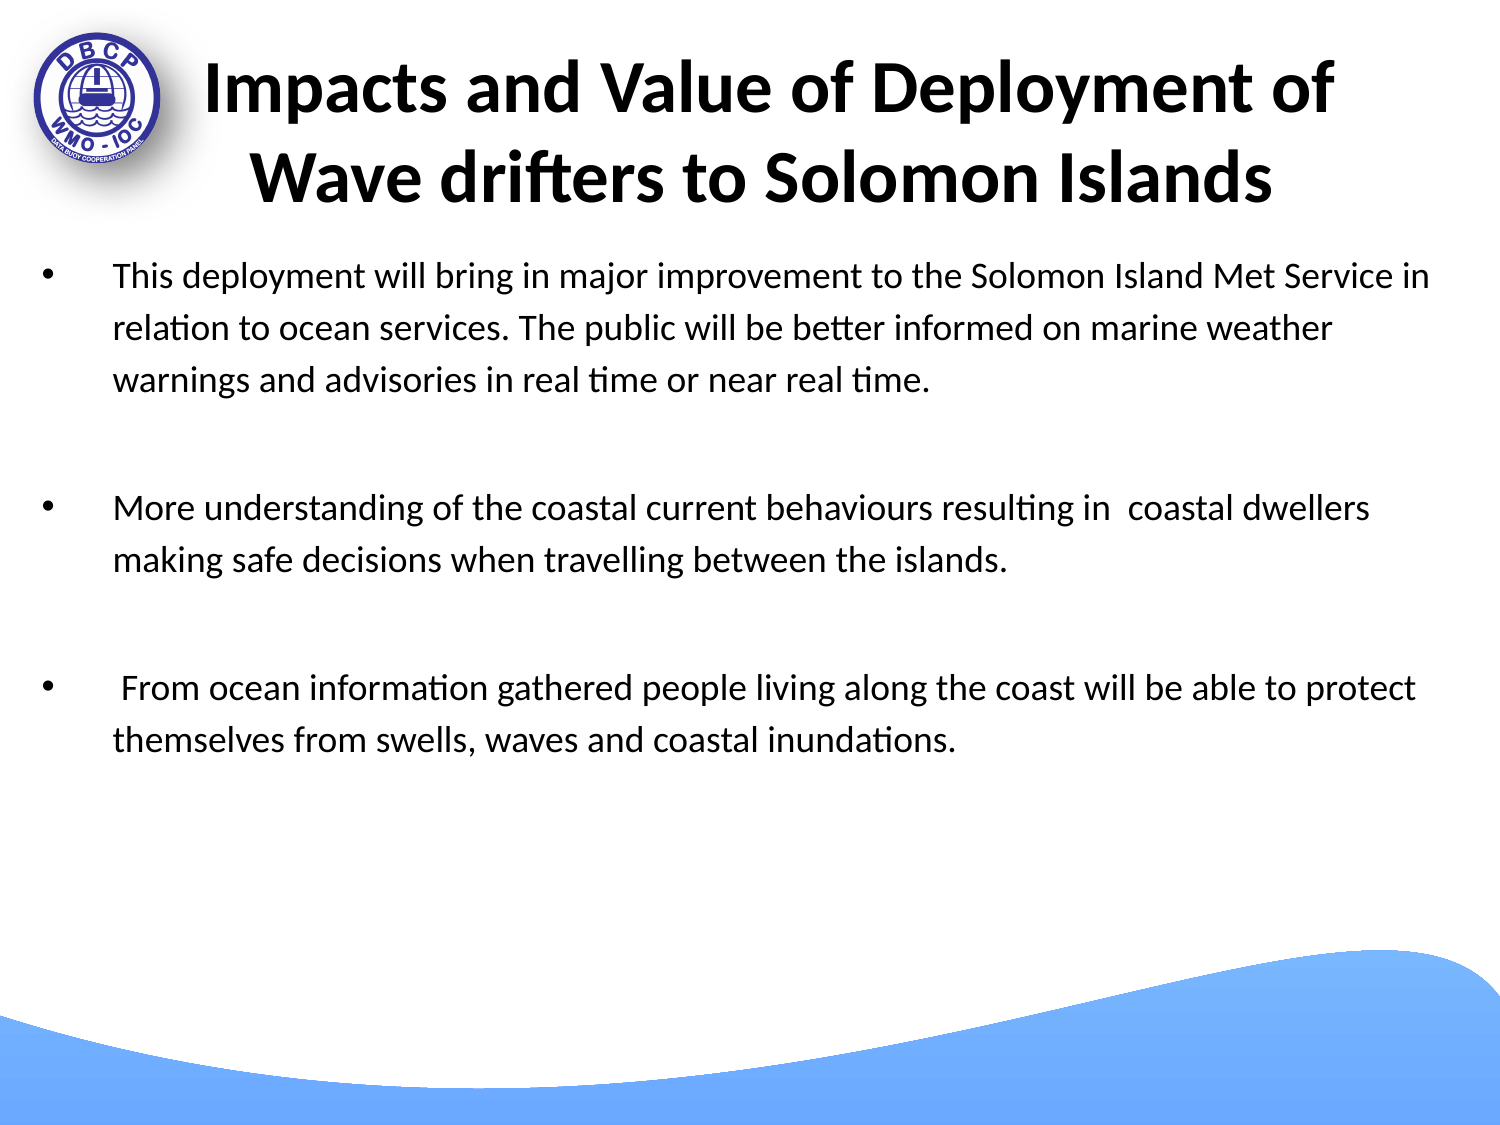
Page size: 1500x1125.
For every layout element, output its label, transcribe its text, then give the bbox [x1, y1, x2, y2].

list This deployment will bring in major improvement to the Solomon Island Met Service in relation to ocean services. The public will be better informed on marine weather warnings and advisories in real time or near real time. More understanding of the coastal current behaviours resulting in coastal dwellers making safe decisions when travelling between the islands. From ocean information gathered people living along the coast will be able to protect themselves from swells, waves and coastal inundations. [22, 229, 1478, 999]
picture [33, 32, 161, 164]
title Impacts and Value of Deployment of Wave drifters to Solomon Islands [168, 26, 1373, 229]
